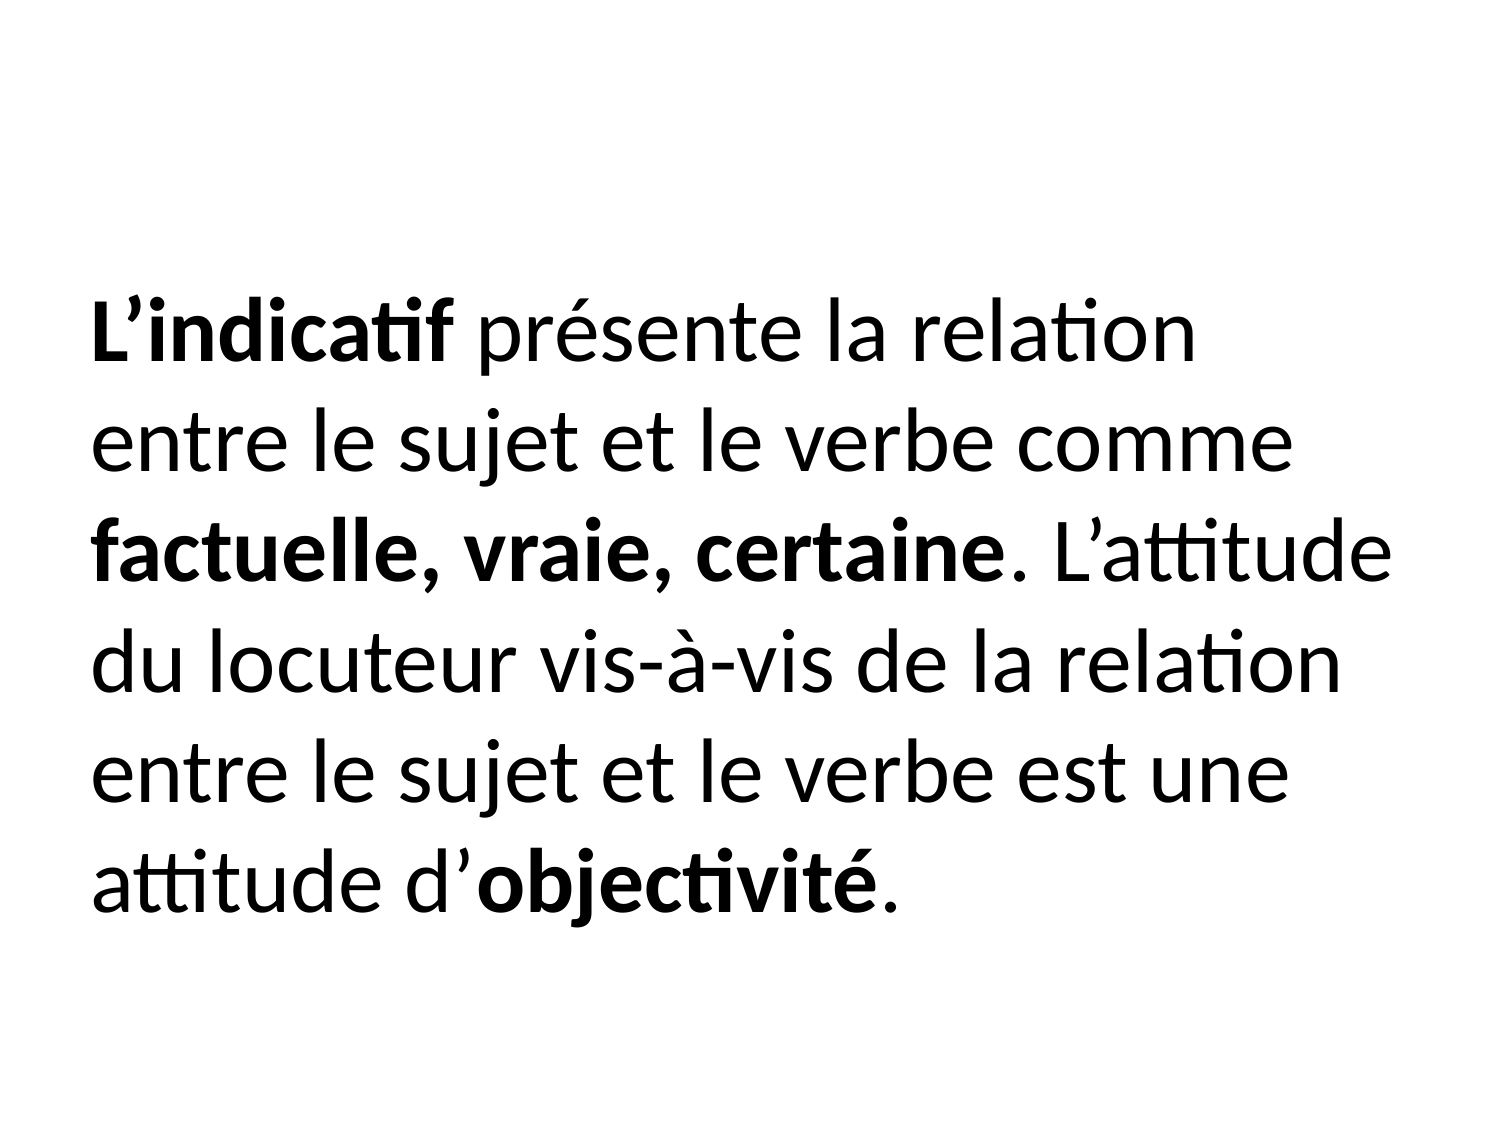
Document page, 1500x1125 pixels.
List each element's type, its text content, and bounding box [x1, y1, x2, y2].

list L’indicatif présente la relation entre le sujet et le verbe comme factuelle, vraie, certaine. L’attitude du locuteur vis-à-vis de la relation entre le sujet et le verbe est une attitude d’objectivité. [75, 262, 1425, 1005]
